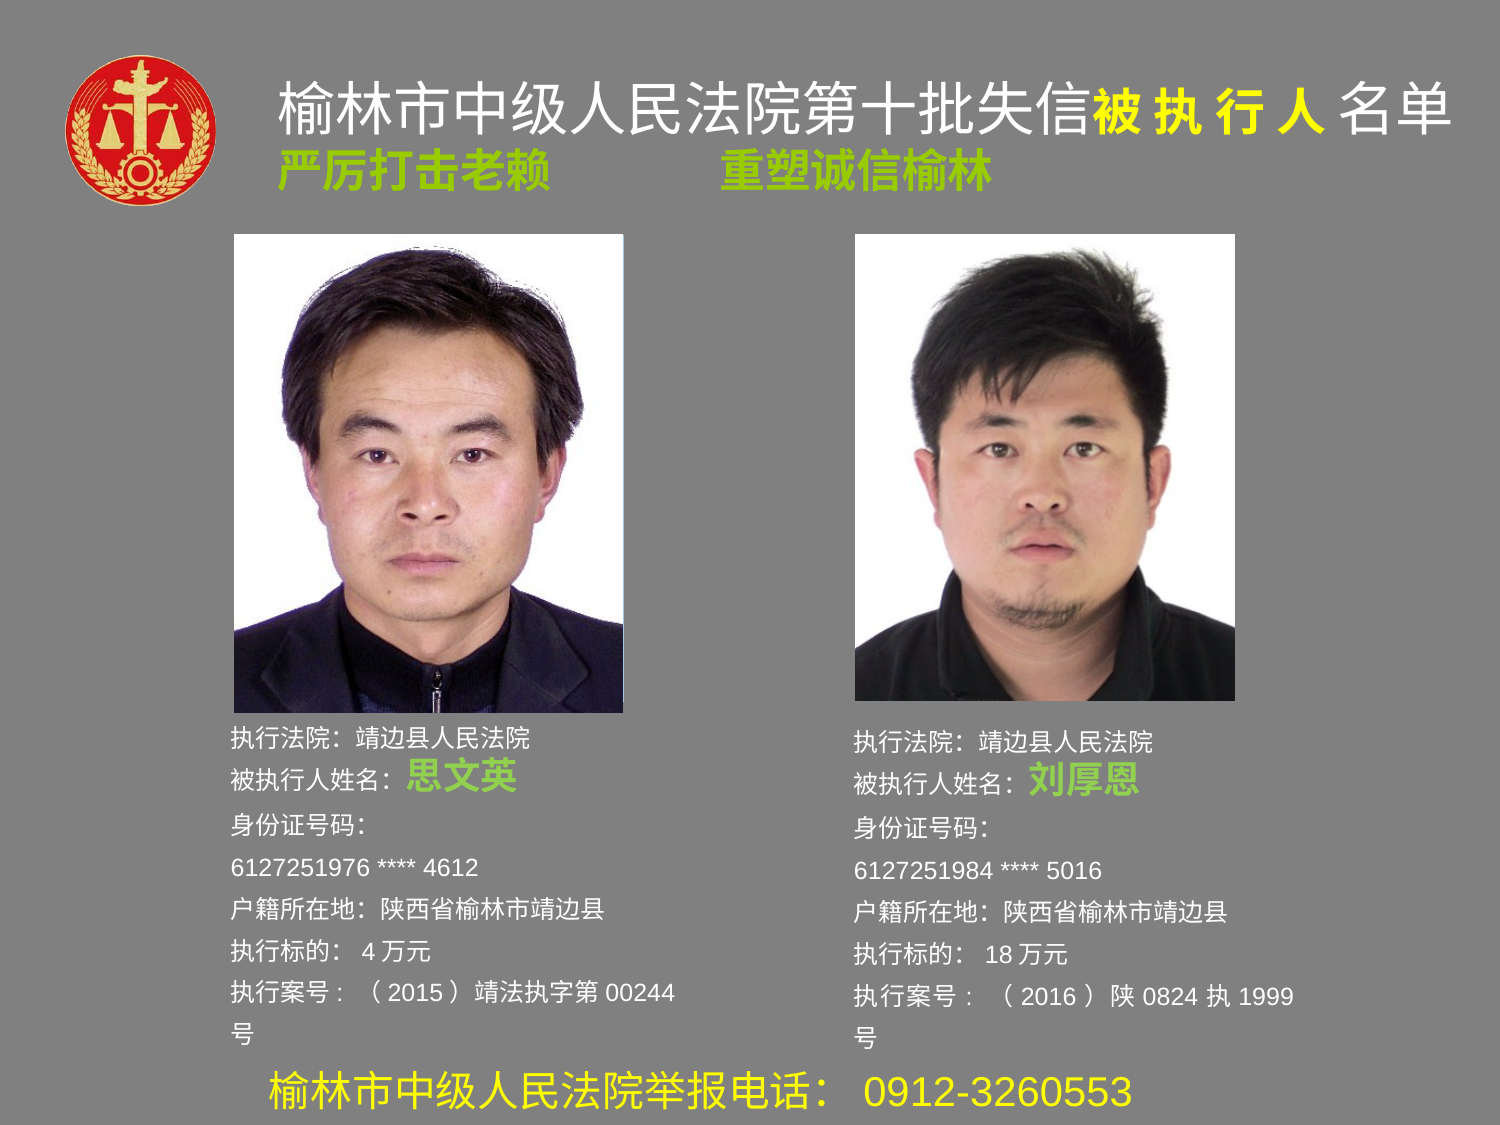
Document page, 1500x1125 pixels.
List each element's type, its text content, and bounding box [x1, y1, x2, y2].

picture [234, 234, 624, 714]
picture [855, 234, 1235, 701]
picture [65, 55, 217, 206]
text_box 执行法院：靖边县人民法院 被执行人姓名：刘厚恩 身份证号码： 6127251984 **** 5016 户籍所在地：陕西省榆林市靖边县 执行标的：18万元 执行案号: （2016）陕0824执1999号 [838, 718, 1316, 1035]
text_box 执行法院：靖边县人民法院 被执行人姓名：思文英 身份证号码： 6127251976 **** 4612 户籍所在地：陕西省榆林市靖边县 执行标的：4万元 执行案号: （2015）靖法执字第00244号 [215, 714, 692, 1032]
text_box 榆林市中级人民法院举报电话：0912-3260553 [84, 1066, 1399, 1125]
title 榆林市中级人民法院第十批失信被 执 行 人 名单 严厉打击老赖 重塑诚信榆林 [261, 23, 1500, 246]
